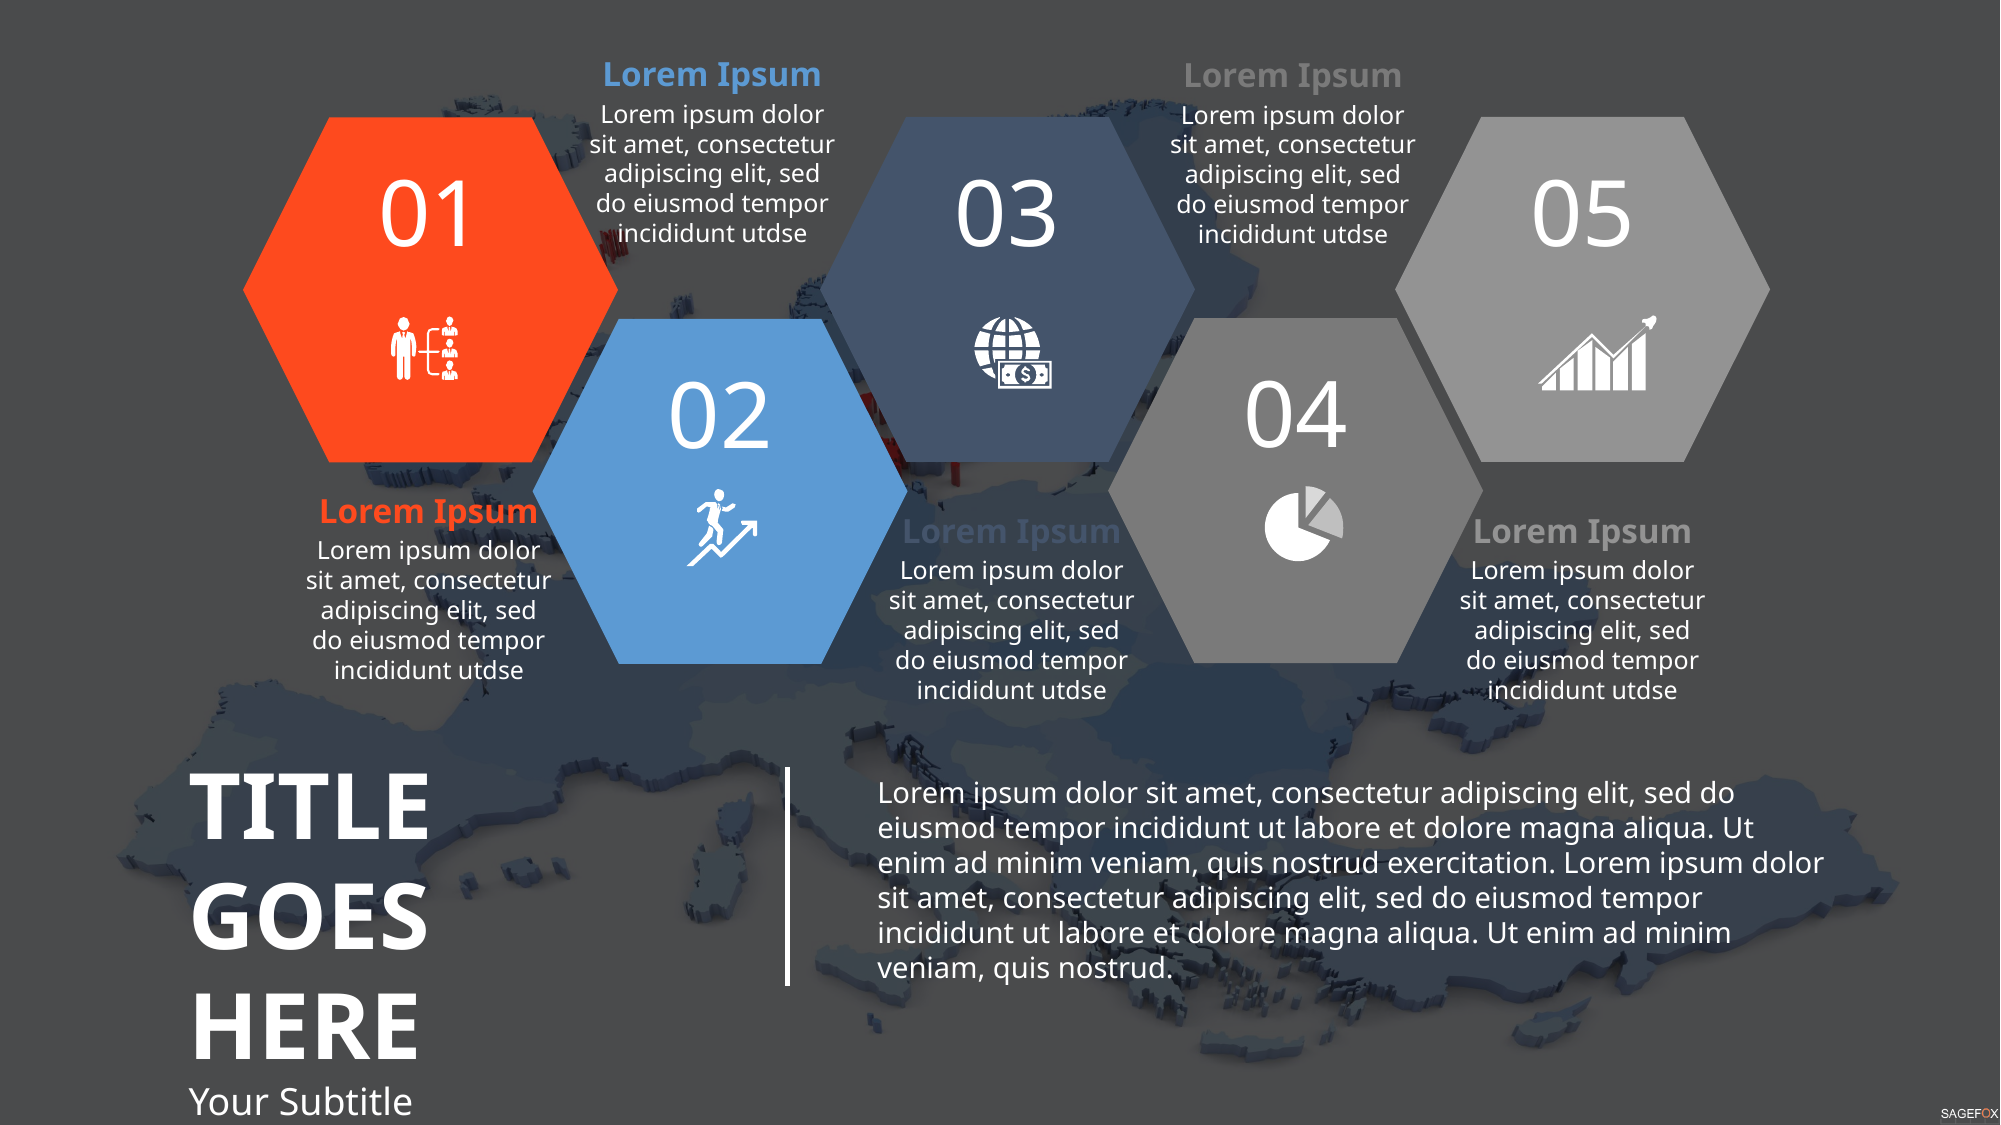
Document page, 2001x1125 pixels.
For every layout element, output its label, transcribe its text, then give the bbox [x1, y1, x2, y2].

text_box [1264, 486, 1344, 562]
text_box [391, 316, 458, 380]
text_box Lorem Ipsum Lorem ipsum dolor sit amet, consectetur adipiscing elit, sed do eiusmod tempor incididunt utdse [295, 484, 563, 690]
text_box Lorem Ipsum Lorem ipsum dolor sit amet, consectetur adipiscing elit, sed do eiusmod tempor incididunt utdse [578, 48, 846, 253]
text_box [532, 318, 908, 664]
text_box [242, 117, 618, 463]
text_box Lorem Ipsum Lorem ipsum dolor sit amet, consectetur adipiscing elit, sed do eiusmod tempor incididunt utdse [1449, 504, 1717, 710]
text_box Lorem Ipsum Lorem ipsum dolor sit amet, consectetur adipiscing elit, sed do eiusmod tempor incididunt utdse [1159, 49, 1427, 254]
text_box TITLE GOES HERE Your Subtitle [173, 740, 659, 1125]
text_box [819, 116, 1195, 462]
picture [1940, 0, 2001, 1125]
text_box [1108, 318, 1484, 664]
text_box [1538, 315, 1657, 391]
text_box Lorem ipsum dolor sit amet, consectetur adipiscing elit, sed do eiusmod tempor incididunt ut labore et dolore magna aliqua. Ut enim ad minim veniam, quis nostrud exercitation. Lorem ipsum dolor sit amet, consectetur adipiscing elit, sed do eiusmod tempor incididunt ut labore et dolore magna aliqua. Ut enim ad minim veniam, quis nostrud. [862, 767, 1846, 992]
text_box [974, 317, 1052, 389]
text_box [1395, 116, 1771, 462]
text_box Lorem Ipsum Lorem ipsum dolor sit amet, consectetur adipiscing elit, sed do eiusmod tempor incididunt utdse [878, 504, 1146, 710]
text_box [686, 488, 758, 567]
